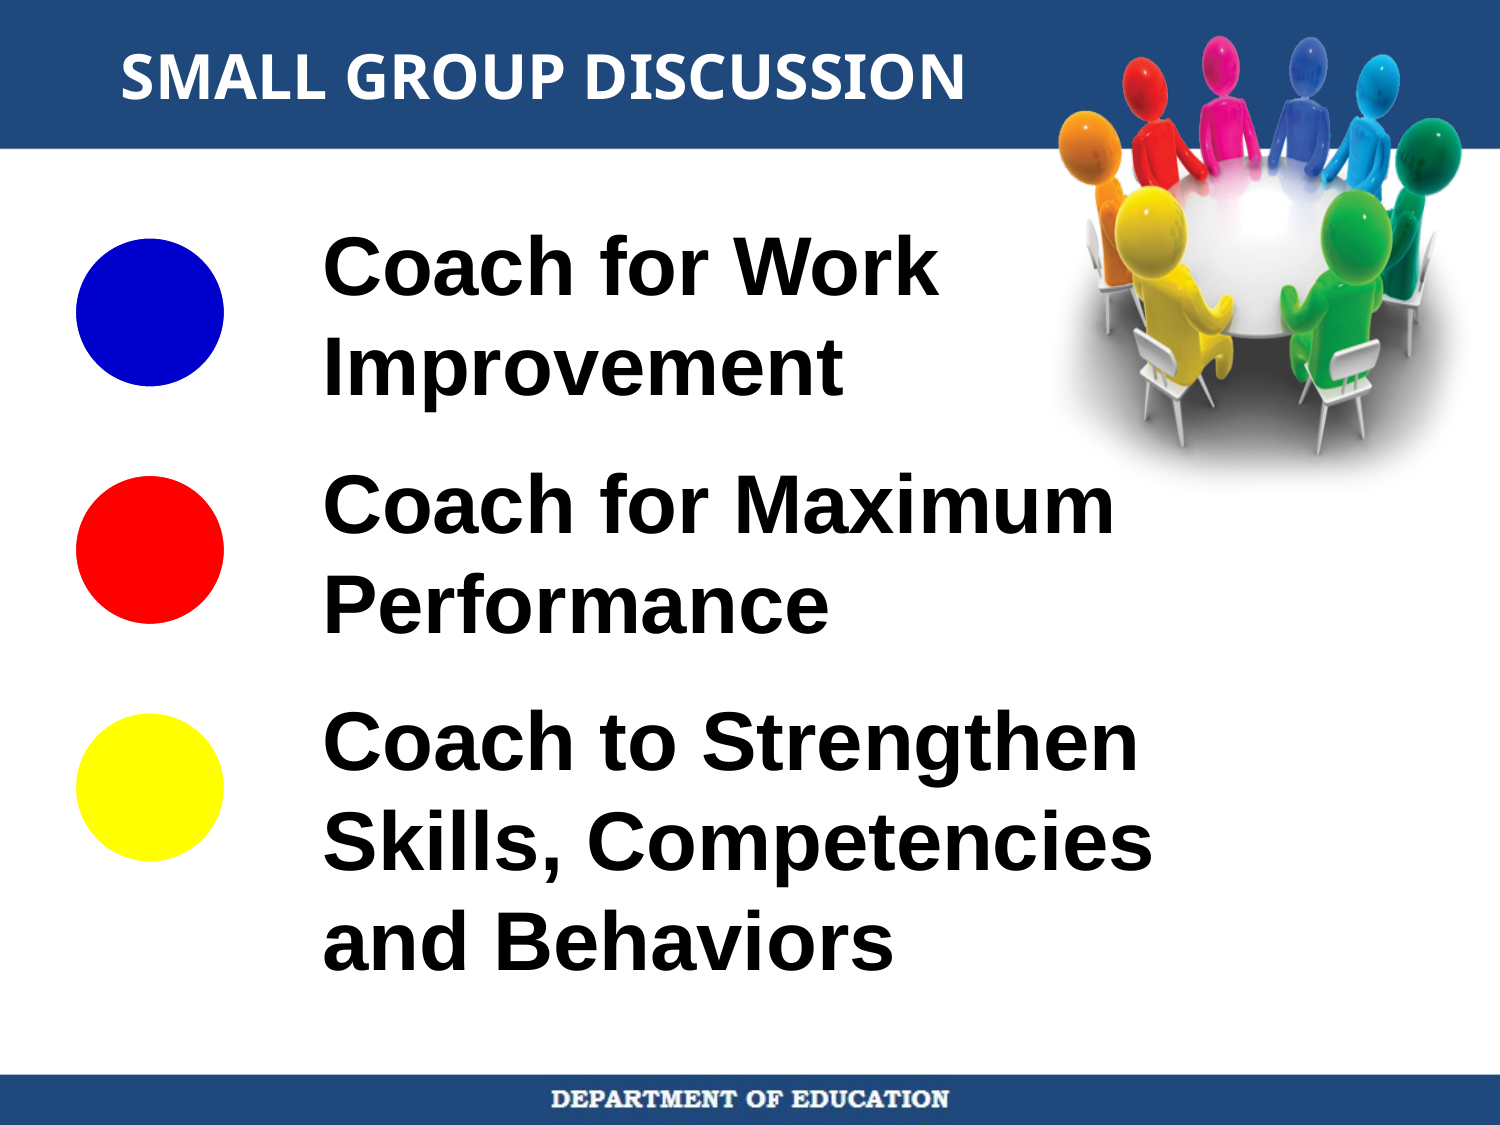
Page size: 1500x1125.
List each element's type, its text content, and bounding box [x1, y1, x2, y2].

text_box [74, 712, 225, 863]
text_box Coach to Strengthen Skills, Competencies and Behaviors [307, 693, 1183, 982]
text_box [74, 237, 225, 388]
text_box Coach for Maximum Performance [307, 406, 1183, 693]
picture [0, 0, 1500, 1125]
text_box SMALL GROUP DISCUSSION [2, 0, 1088, 150]
title Coach for Work Improvement [307, 168, 1032, 406]
text_box [74, 474, 225, 625]
